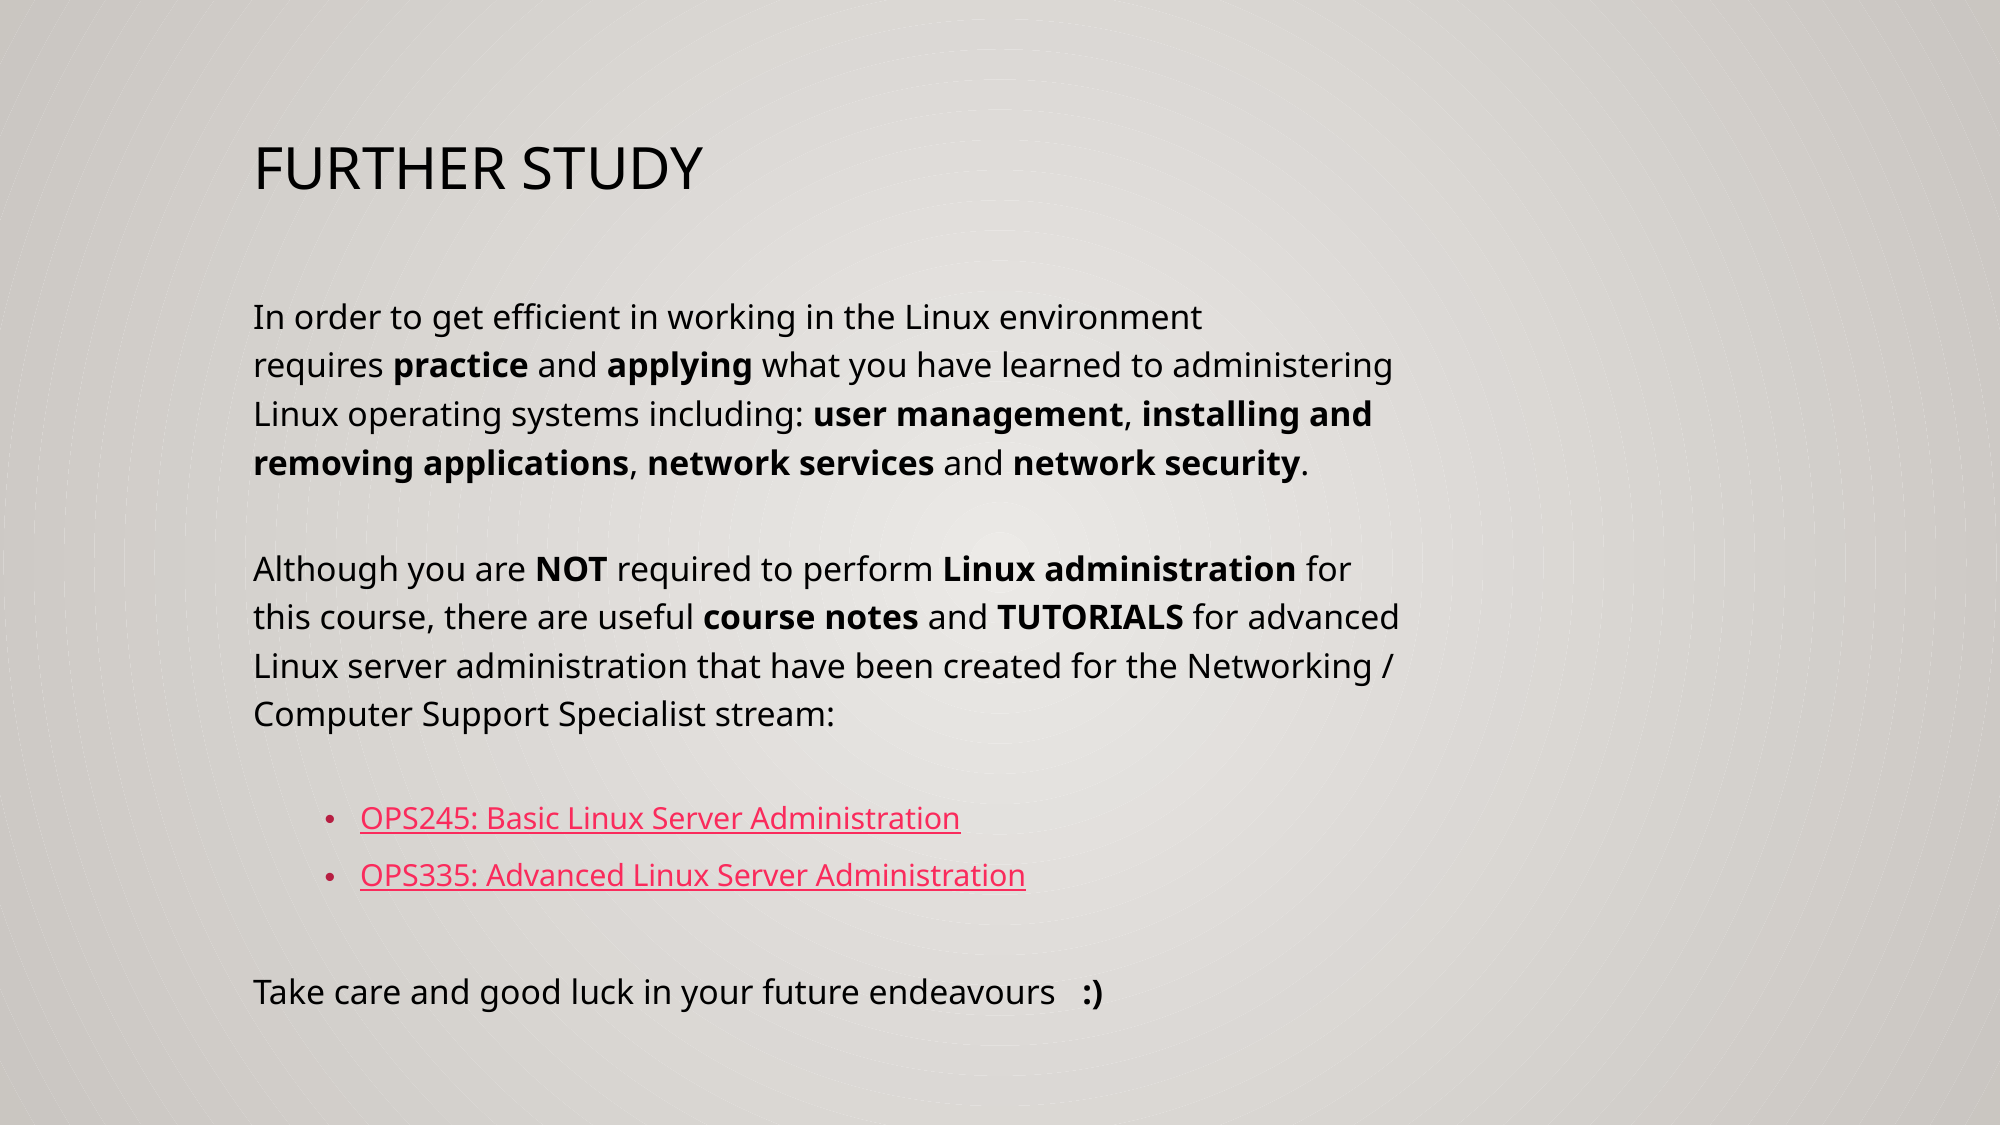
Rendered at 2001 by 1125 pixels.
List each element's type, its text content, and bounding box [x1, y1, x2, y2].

list In order to get efficient in working in the Linux environment requires practice and applying what you have learned to administering Linux operating systems including: user management, installing and removing applications, network services and network security. Although you are NOT required to perform Linux administration for this course, there are useful course notes and TUTORIALS for advanced Linux server administration that have been created for the Networking / Computer Support Specialist stream: OPS245: Basic Linux Server Administration OPS335: Advanced Linux Server Administration Take care and good luck in your future endeavours :) [238, 279, 1420, 1061]
title Further study [238, 131, 1814, 305]
